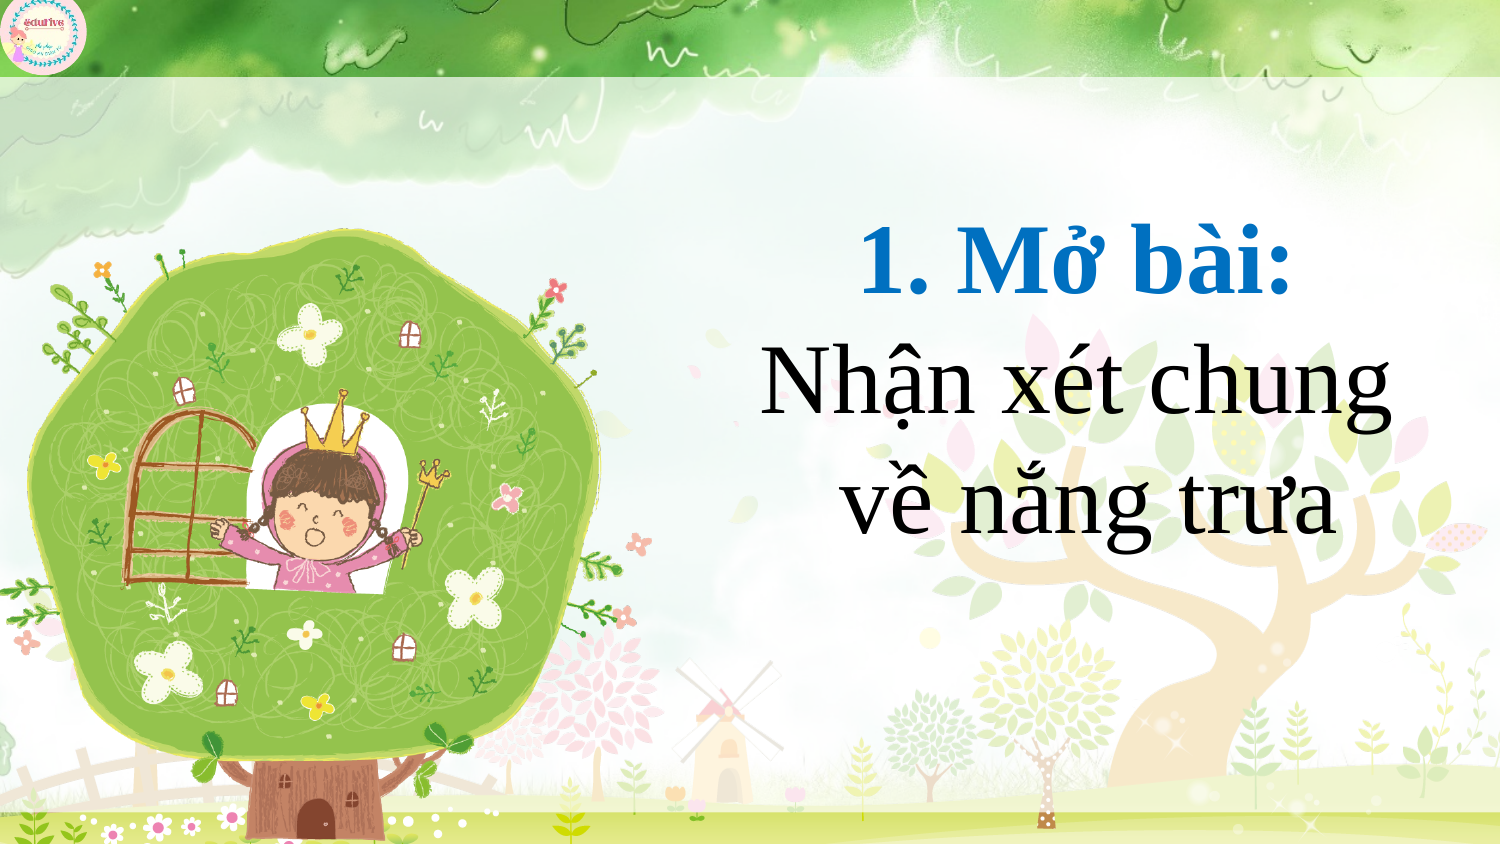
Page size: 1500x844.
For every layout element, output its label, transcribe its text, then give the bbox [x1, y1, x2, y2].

text_box 1. Mở bài: Nhận xét chung về nắng trưa [717, 186, 1461, 561]
picture [0, 186, 1500, 844]
picture [0, 0, 1500, 77]
